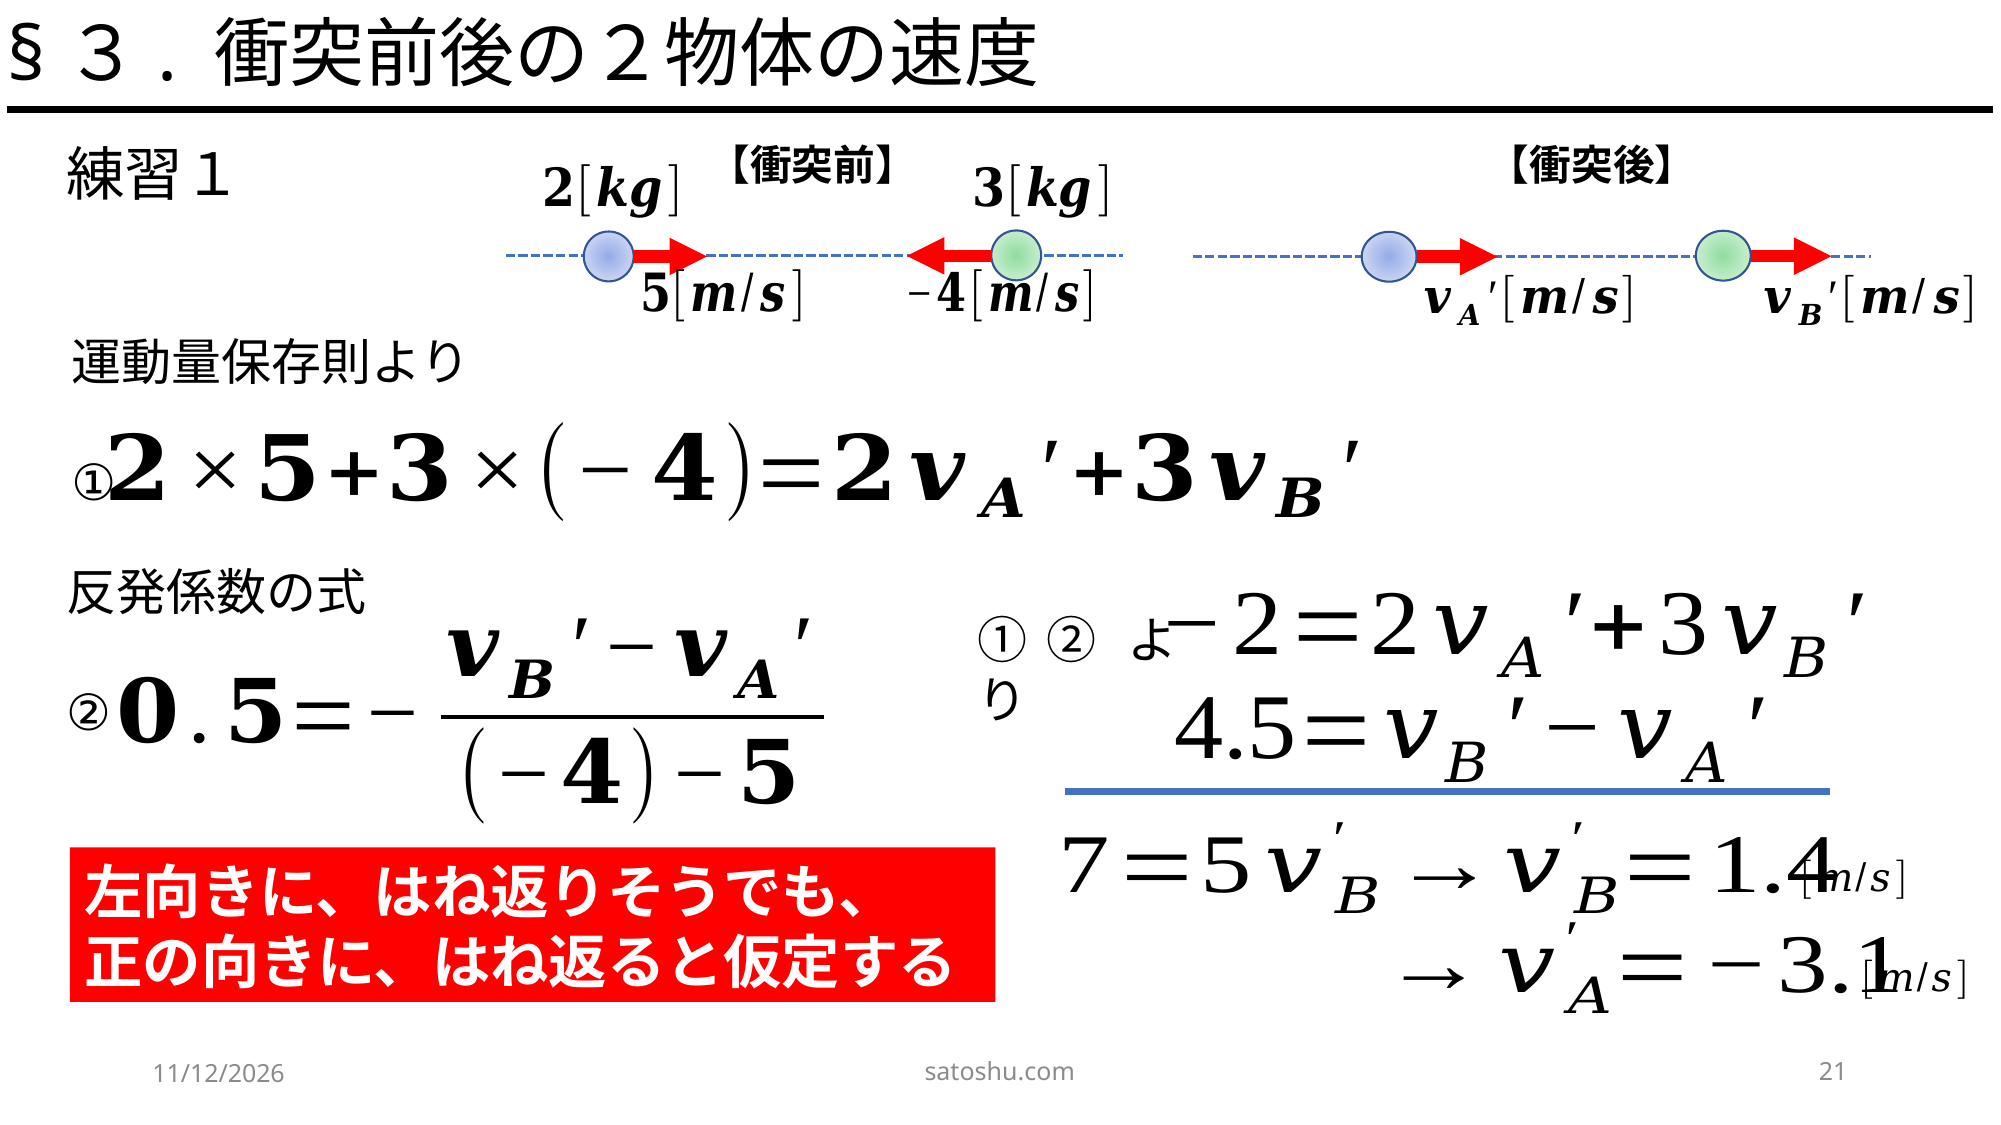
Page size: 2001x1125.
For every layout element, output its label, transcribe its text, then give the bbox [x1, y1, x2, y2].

text_box §３. 衝突前後の２物体の速度 [0, 0, 2000, 110]
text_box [505, 131, 1978, 332]
text_box 練習１ [52, 137, 265, 221]
slide_number 21 [1412, 1042, 1863, 1103]
text_box 運動量保存則より ① [56, 322, 1296, 518]
footer satoshu.com [662, 1042, 1338, 1103]
text_box 反発係数の式 ② [51, 553, 896, 749]
text_box ①②より [962, 601, 1192, 676]
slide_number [137, 1044, 588, 1105]
text_box 左向きに、はね返りそうでも、 正の向きに、はね返ると仮定する [69, 847, 996, 1002]
